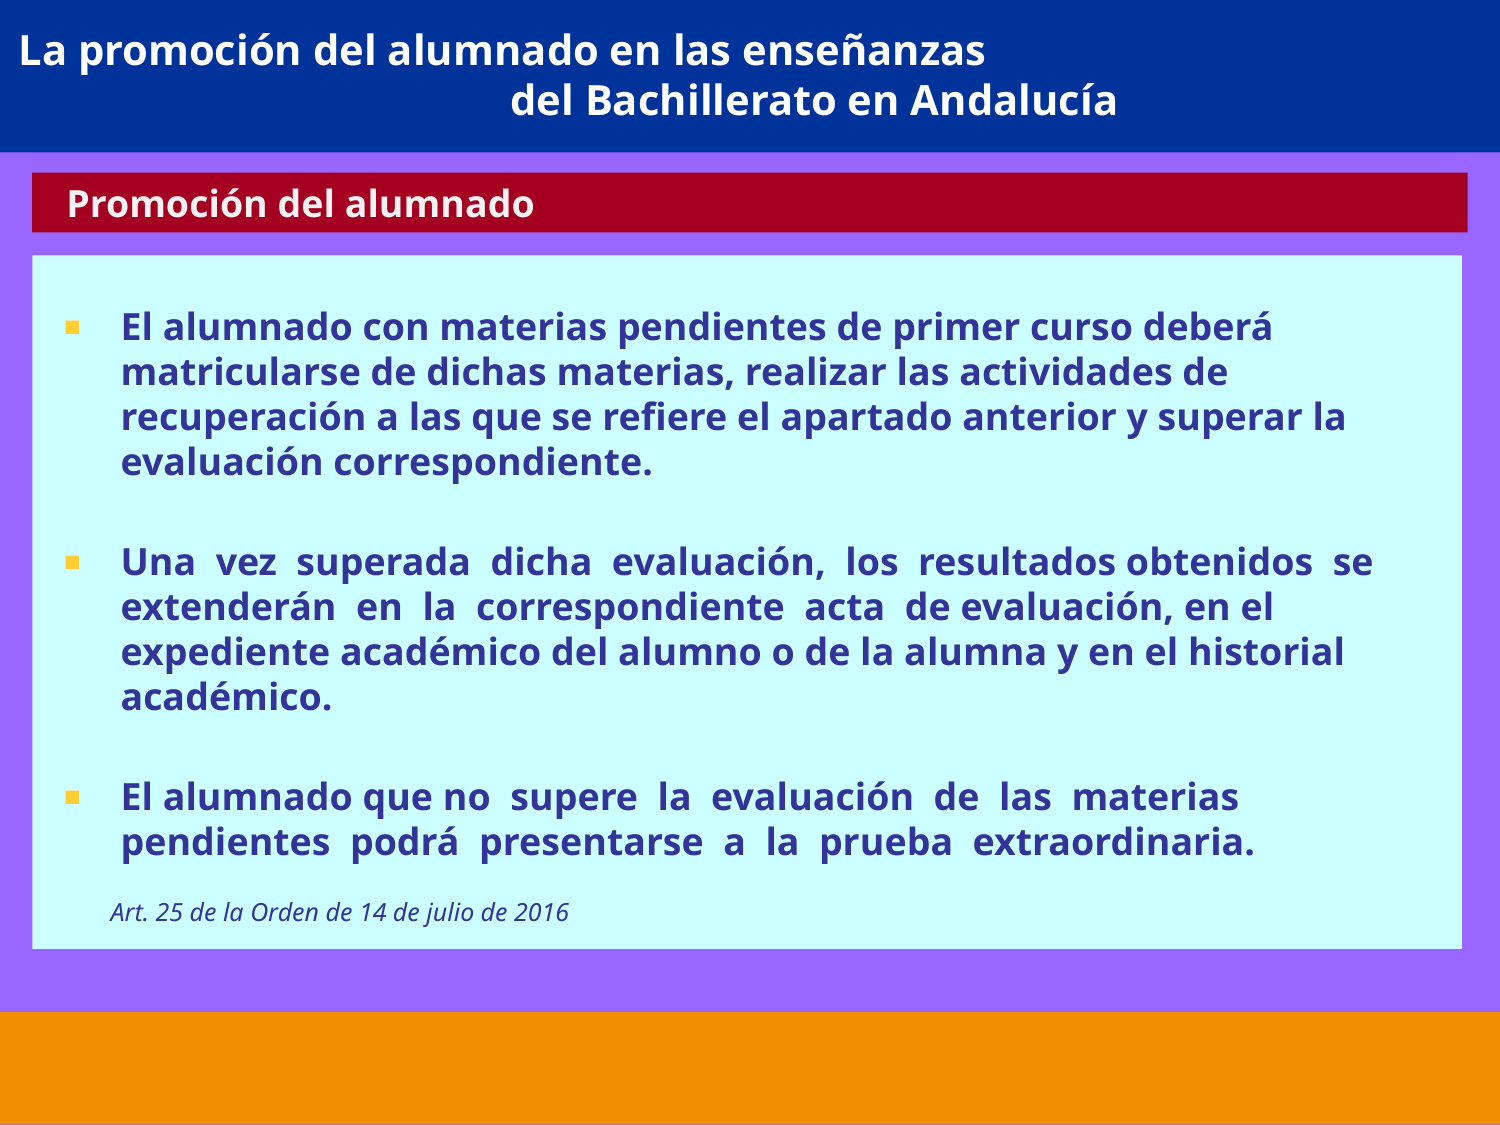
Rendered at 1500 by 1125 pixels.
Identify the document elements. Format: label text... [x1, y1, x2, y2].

text_box Promoción del alumnado [32, 172, 1468, 233]
text_box [0, 1012, 1500, 1125]
title La promoción del alumnado en las enseñanzas del Bachillerato en Andalucía [0, 0, 1500, 108]
picture [61, 316, 79, 334]
text_box [0, 108, 1500, 159]
picture [61, 786, 79, 804]
picture [61, 551, 79, 569]
text_box El alumnado con materias pendientes de primer curso deberá matricularse de dichas materias, realizar las actividades de recuperación a las que se refiere el apartado anterior y superar la evaluación correspondiente. Una vez superada dicha evaluación, los resultados obtenidos se extenderán en la correspondiente acta de evaluación, en el expediente académico del alumno o de la alumna y en el historial académico. El alumnado que no supere la evaluación de las materias pendientes podrá presentarse a la prueba extraordinaria. Art. 25 de la Orden de 14 de julio de 2016 [32, 255, 1462, 949]
